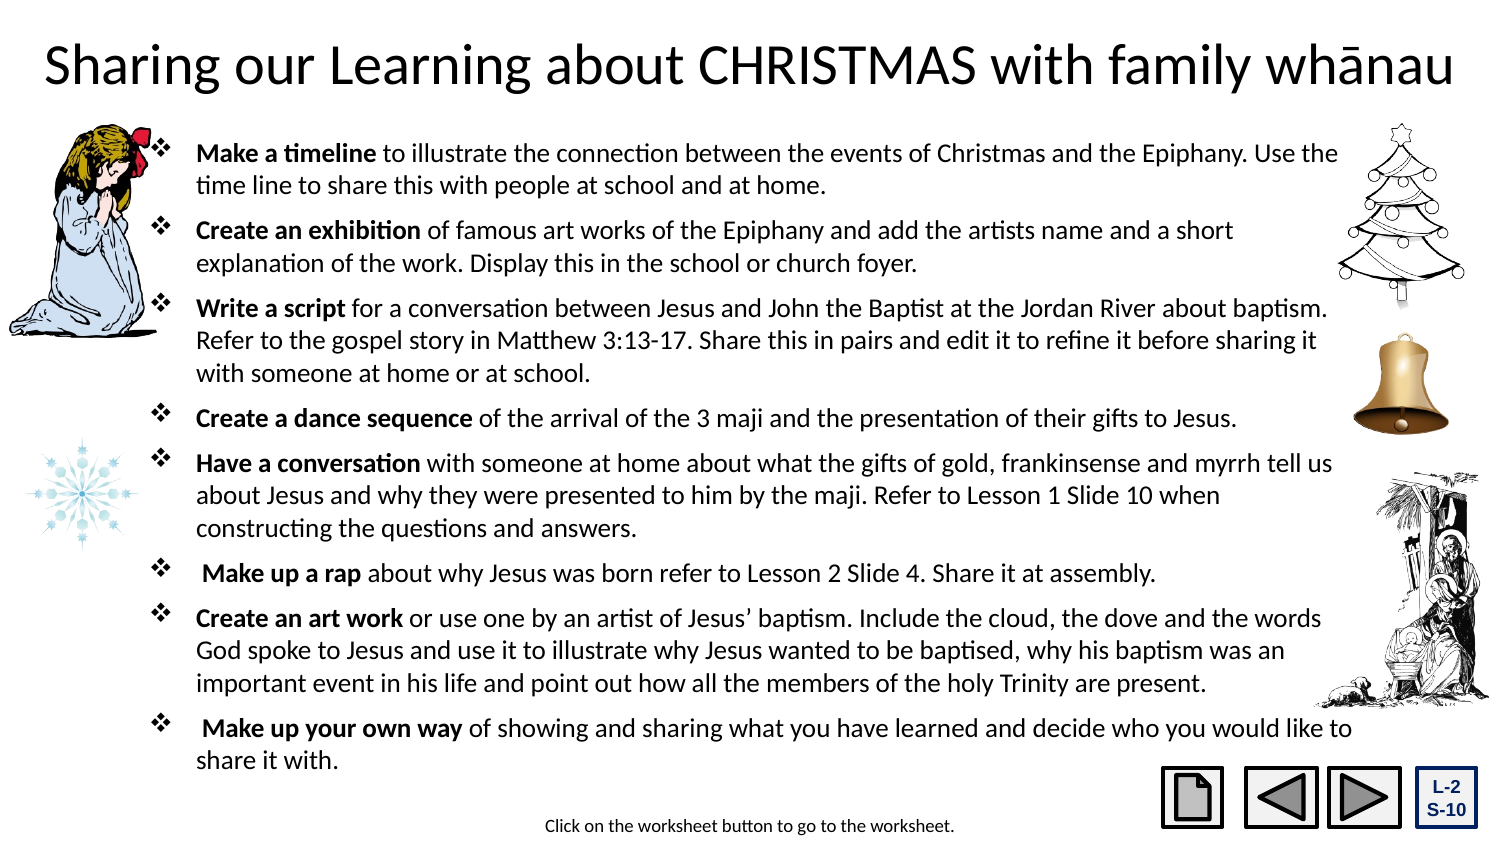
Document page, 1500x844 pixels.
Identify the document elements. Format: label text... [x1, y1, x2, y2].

picture [1337, 122, 1466, 313]
title Sharing our Learning about CHRISTMAS with family whānau [0, 0, 1500, 124]
text_box [1327, 766, 1402, 829]
text_box Click on the worksheet button to go to the worksheet. [530, 805, 970, 844]
picture [7, 124, 157, 338]
text_box [1244, 766, 1319, 829]
picture [1313, 472, 1489, 710]
picture [22, 434, 142, 554]
text_box L-2 S-10 [1417, 767, 1477, 827]
text_box Make a timeline to illustrate the connection between the events of Christmas and the Epiphany. Use the time line to share this with people at school and at home. Create an exhibition of famous art works of the Epiphany and add the artists name and a short explanation of the work. Display this in the school or church foyer. Write a script for a conversation between Jesus and John the Baptist at the Jordan River about baptism. Refer to the gospel story in Matthew 3:13-17. Share this in pairs and edit it to refine it before sharing it with someone at home or at school. Create a dance sequence of the arrival of the 3 maji and the presentation of their gifts to Jesus. Have a conversation with someone at home about what the gifts of gold, frankinsense and myrrh tell us about Jesus and why they were presented to him by the maji. Refer to Lesson 1 Slide 10 when constructing the questions and answers. Make up a rap about why Jesus was born refer to Lesson 2 Slide 4. Share it at assembly. Create an art work or use one by an artist of Jesus’ baptism. Include the cloud, the dove and the words God spoke to Jesus and use it to illustrate why Jesus wanted to be baptised, why his baptism was an important event in his life and point out how all the members of the holy Trinity are present. Make up your own way of showing and sharing what you have learned and decide who you would like to share it with. [134, 127, 1375, 783]
picture [1343, 332, 1459, 437]
text_box [1161, 766, 1224, 829]
